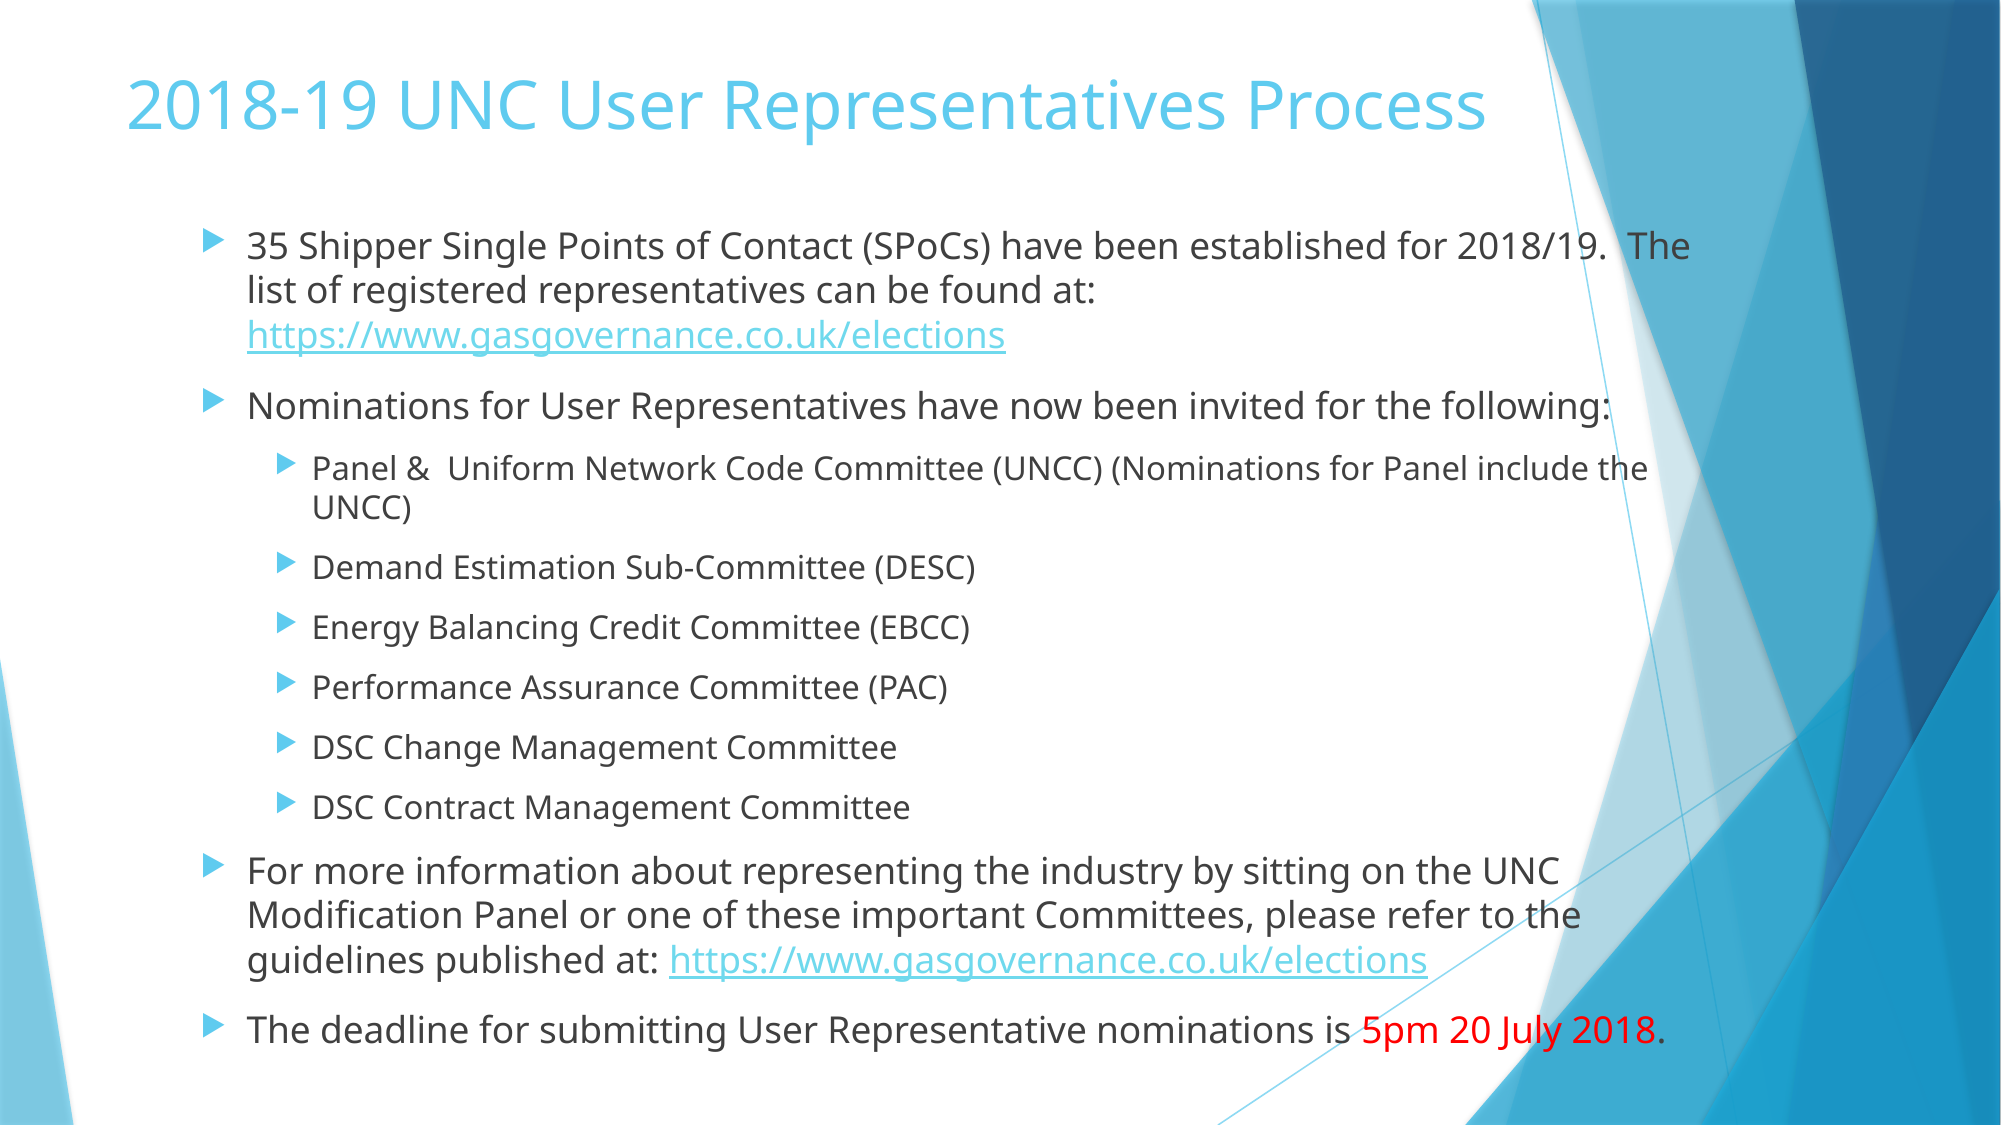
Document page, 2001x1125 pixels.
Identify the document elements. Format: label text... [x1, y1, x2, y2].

title 2018-19 UNC User Representatives Process [111, 54, 1522, 169]
list 35 Shipper Single Points of Contact (SPoCs) have been established for 2018/19. The list of registered representatives can be found at: https://www.gasgovernance.co.uk/elections Nominations for User Representatives have now been invited for the following: Panel & Uniform Network Code Committee (UNCC) (Nominations for Panel include the UNCC) Demand Estimation Sub-Committee (DESC) Energy Balancing Credit Committee (EBCC) Performance Assurance Committee (PAC) DSC Change Management Committee DSC Contract Management Committee For more information about representing the industry by sitting on the UNC Modification Panel or one of these important Committees, please refer to the guidelines published at: https://www.gasgovernance.co.uk/elections The deadline for submitting User Representative nominations is 5pm 20 July 2018. [111, 214, 1760, 1064]
